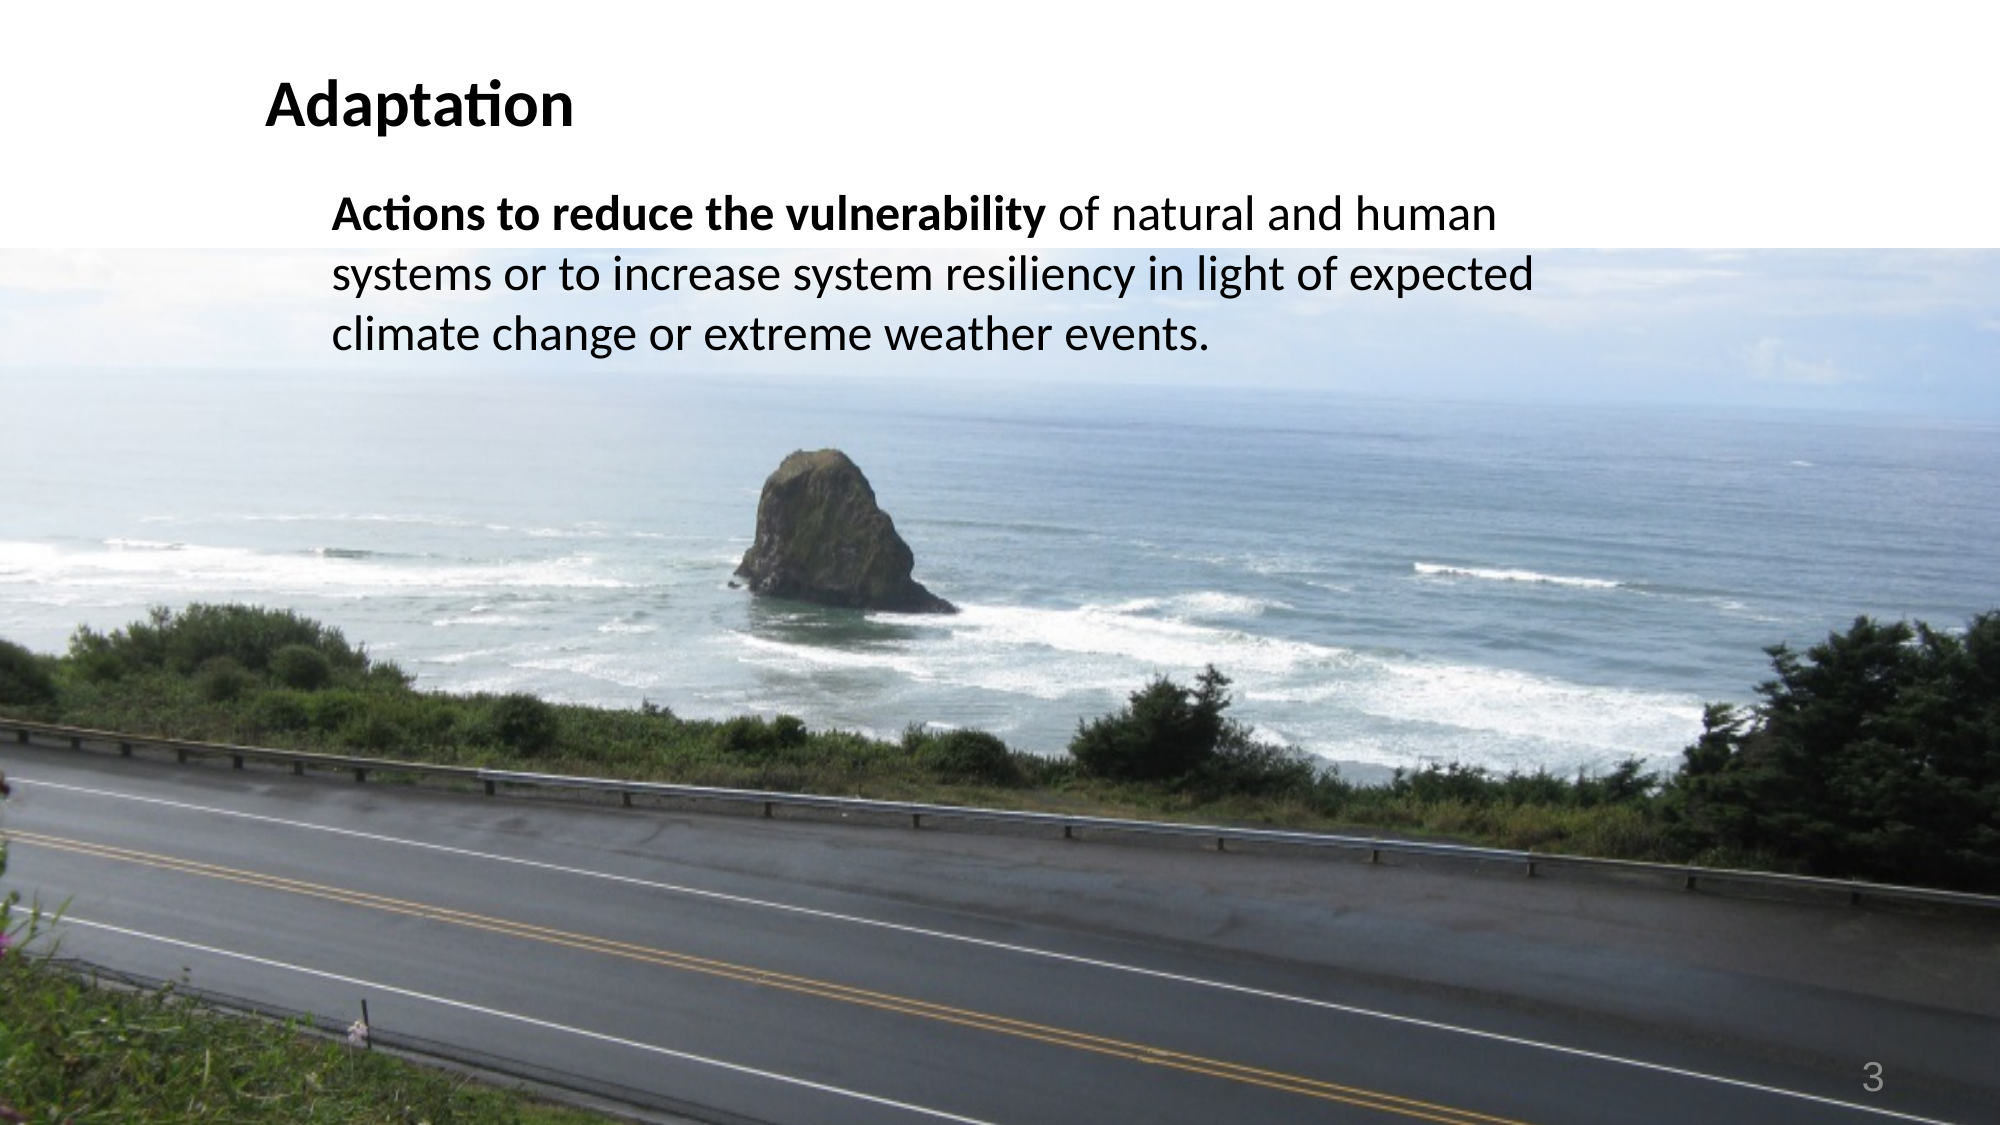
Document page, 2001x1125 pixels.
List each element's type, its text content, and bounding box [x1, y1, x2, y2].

picture [0, 247, 2000, 1125]
list Actions to reduce the vulnerability of natural and human systems or to increase system resiliency in light of expected climate change or extreme weather events. [316, 173, 1667, 246]
title Adaptation [250, 53, 1601, 147]
